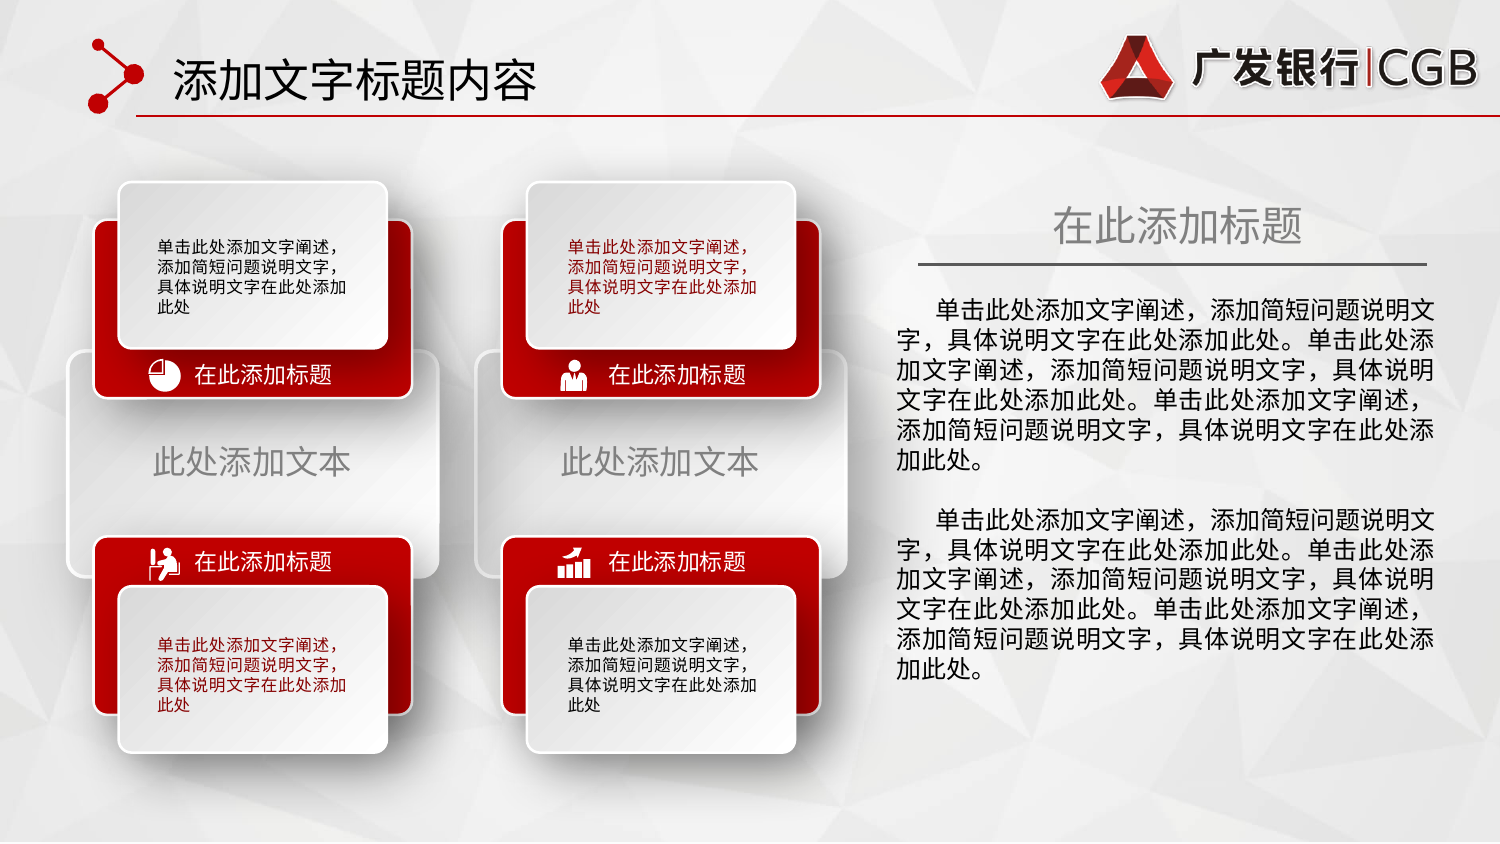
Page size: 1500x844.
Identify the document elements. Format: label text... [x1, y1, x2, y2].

text_box 单击此处添加文字阐述，添加简短问题说明文字，具体说明文字在此处添加此处 [145, 231, 359, 323]
text_box 单击此处添加文字阐述，添加简短问题说明文字，具体说明文字在此处添加此处 [145, 629, 359, 721]
text_box [91, 219, 142, 401]
text_box [390, 389, 414, 401]
text_box 单击此处添加文字阐述，添加简短问题说明文字，具体说明文字在此处添加此处 [556, 231, 769, 323]
text_box [499, 219, 553, 401]
text_box 单击此处添加文字阐述，添加简短问题说明文字，具体说明文字在此处添加此处。单击此处添加文字阐述，添加简短问题说明文字，具体说明文字在此处添加此处。单击此处添加文字阐述，添加简短问题说明文字，具体说明文字在此处添加此处。 单击此处添加文字阐述，添加简短问题说明文字，具体说明文字在此处添加此处。单击此处添加文字阐述，添加简短问题说明文字，具体说明文字在此处添加此处。单击此处添加文字阐述，添加简短问题说明文字，具体说明文字在此处添加此处。 [885, 288, 1447, 720]
text_box [65, 351, 440, 578]
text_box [904, 192, 1453, 265]
text_box 此处添加文本 [92, 436, 412, 488]
text_box [116, 179, 390, 351]
text_box [520, 438, 848, 534]
text_box [116, 584, 390, 755]
text_box [499, 534, 823, 713]
text_box [524, 584, 798, 755]
text_box 添加文字标题内容 [128, 46, 583, 113]
text_box [91, 534, 415, 713]
text_box [798, 389, 822, 401]
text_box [560, 353, 786, 397]
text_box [557, 540, 786, 584]
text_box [149, 540, 372, 584]
text_box 此处添加文本 [500, 436, 821, 488]
text_box 单击此处添加文字阐述，添加简短问题说明文字，具体说明文字在此处添加此处 [556, 629, 769, 721]
picture [0, 0, 1500, 842]
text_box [148, 353, 372, 397]
text_box [524, 179, 798, 351]
